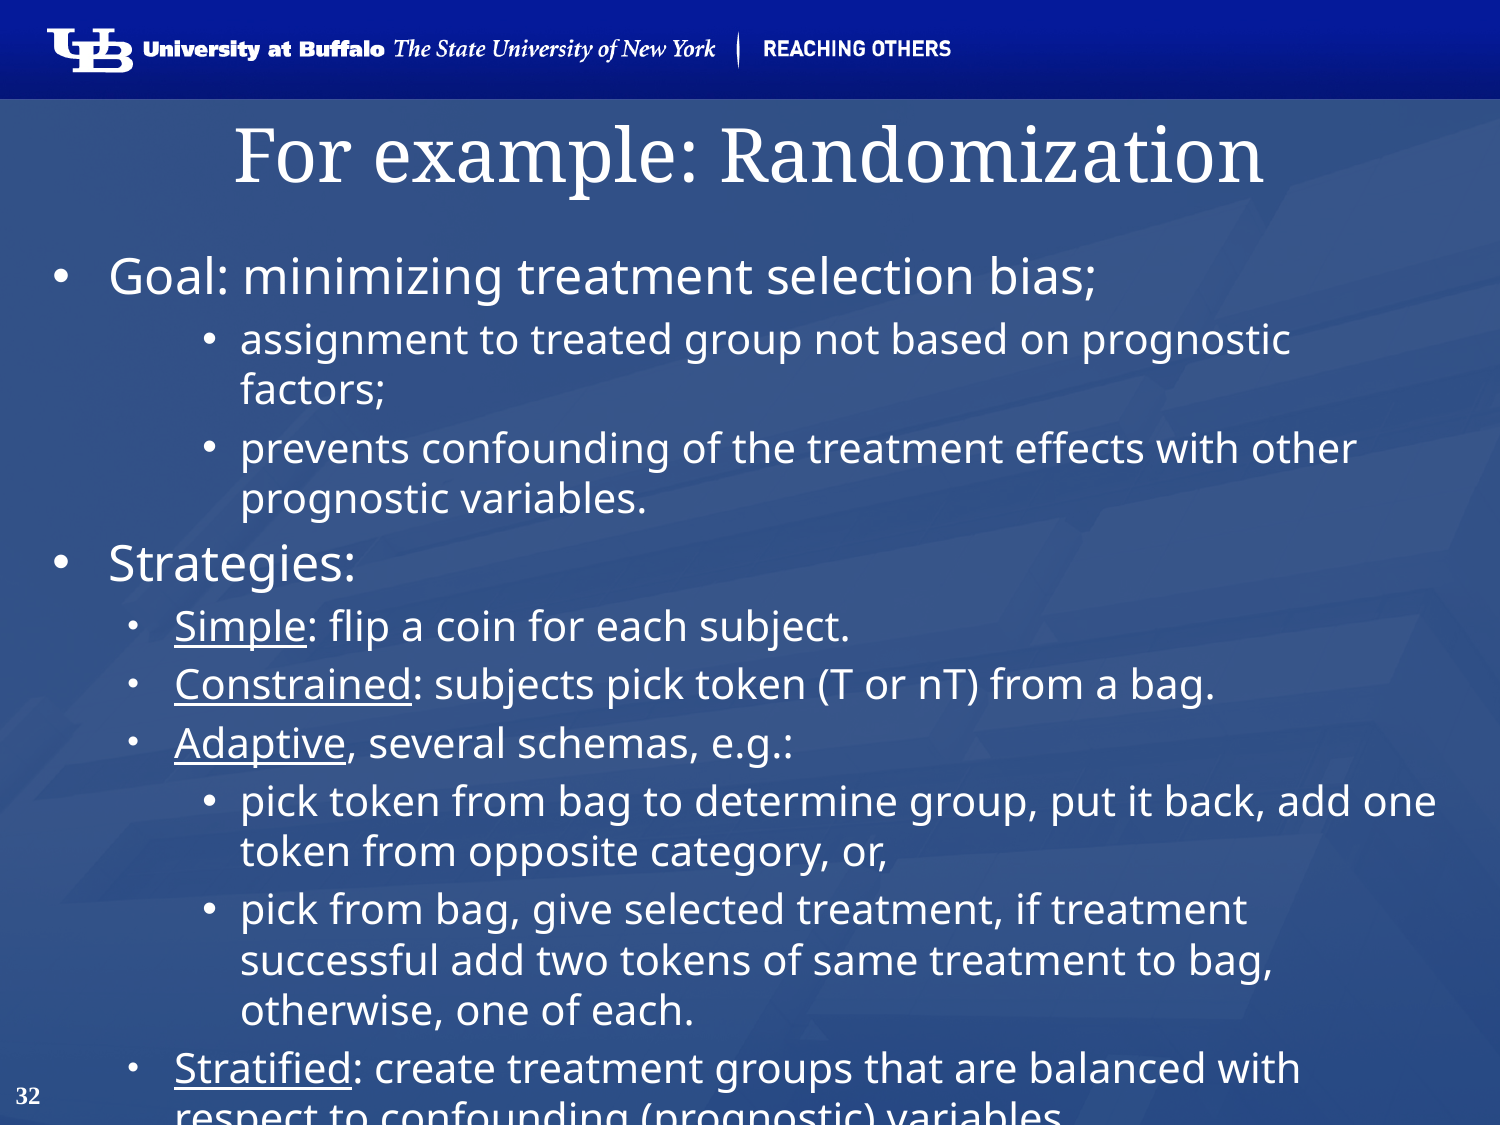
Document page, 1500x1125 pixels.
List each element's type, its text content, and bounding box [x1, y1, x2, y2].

title For example: Randomization [37, 99, 1463, 225]
picture [0, 0, 1500, 99]
list Goal: minimizing treatment selection bias; assignment to treated group not based on prognostic factors; prevents confounding of the treatment effects with other prognostic variables. Strategies: Simple: flip a coin for each subject. Constrained: subjects pick token (T or nT) from a bag. Adaptive, several schemas, e.g.: pick token from bag to determine group, put it back, add one token from opposite category, or, pick from bag, give selected treatment, if treatment successful add two tokens of same treatment to bag, otherwise, one of each. Stratified: create treatment groups that are balanced with respect to confounding (prognostic) variables. [37, 237, 1463, 1050]
slide_number 32 [0, 1064, 75, 1125]
